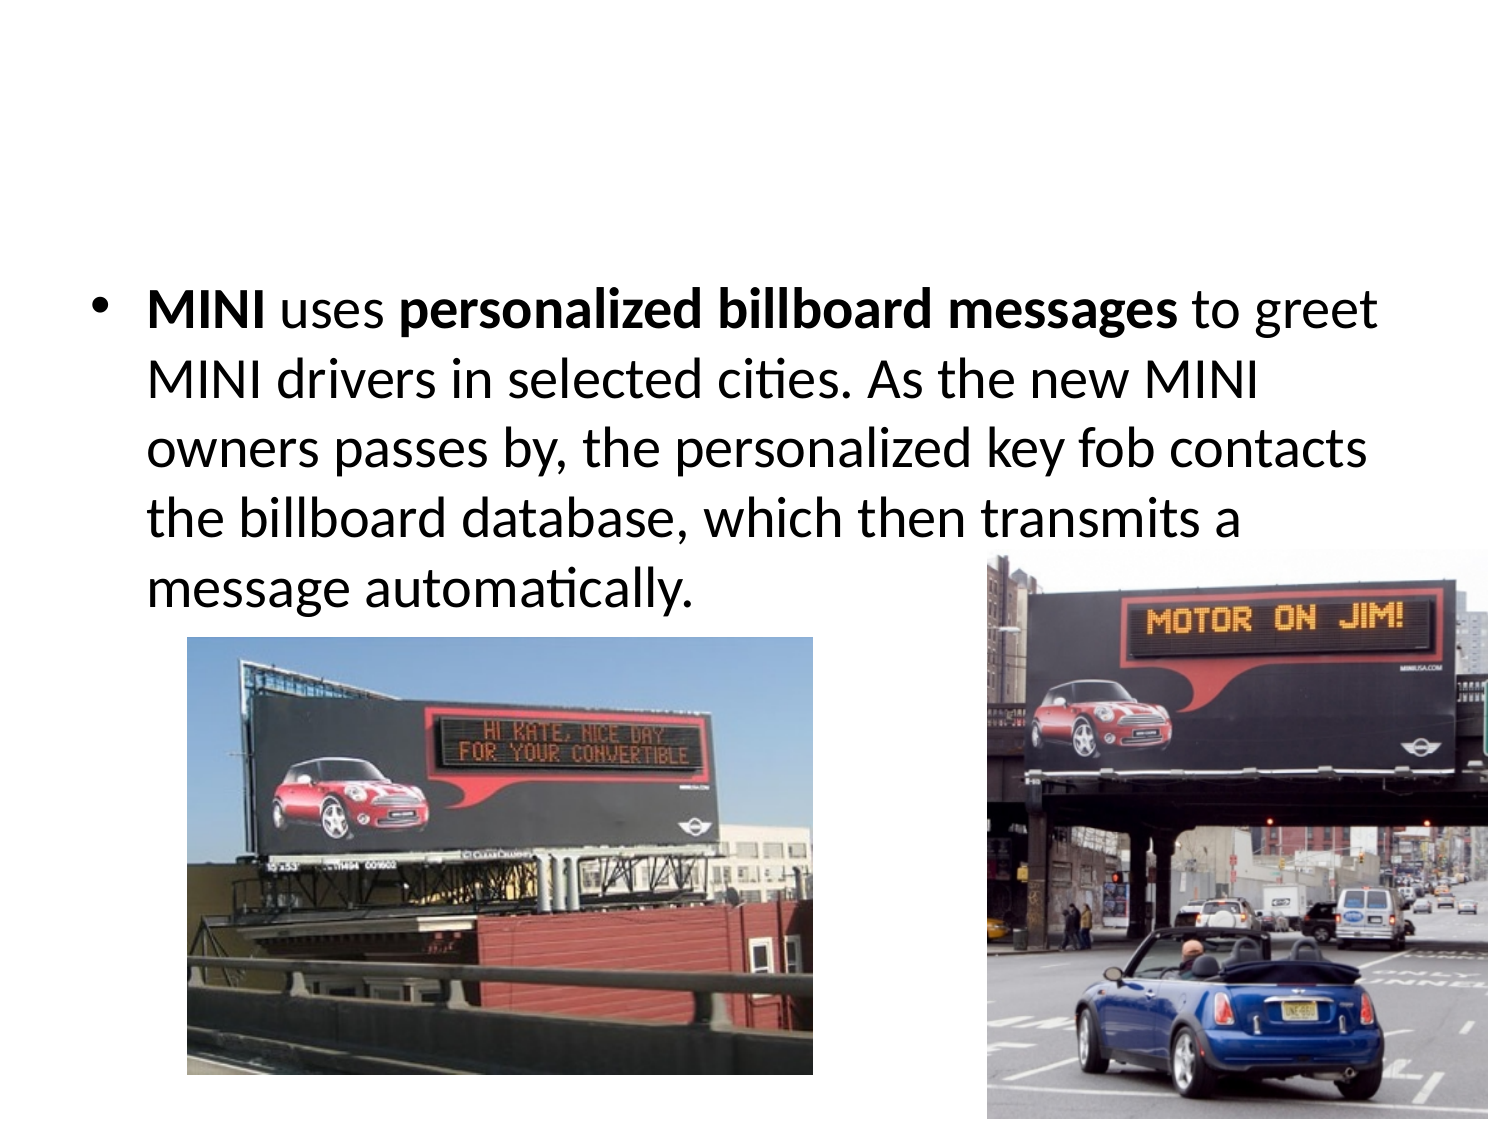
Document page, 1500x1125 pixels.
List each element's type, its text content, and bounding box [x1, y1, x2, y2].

list MINI uses personalized billboard messages to greet MINI drivers in selected cities. As the new MINI owners passes by, the personalized key fob contacts the billboard database, which then transmits a message automatically. [75, 262, 1425, 1005]
picture [187, 637, 813, 1076]
picture [987, 549, 1488, 1119]
